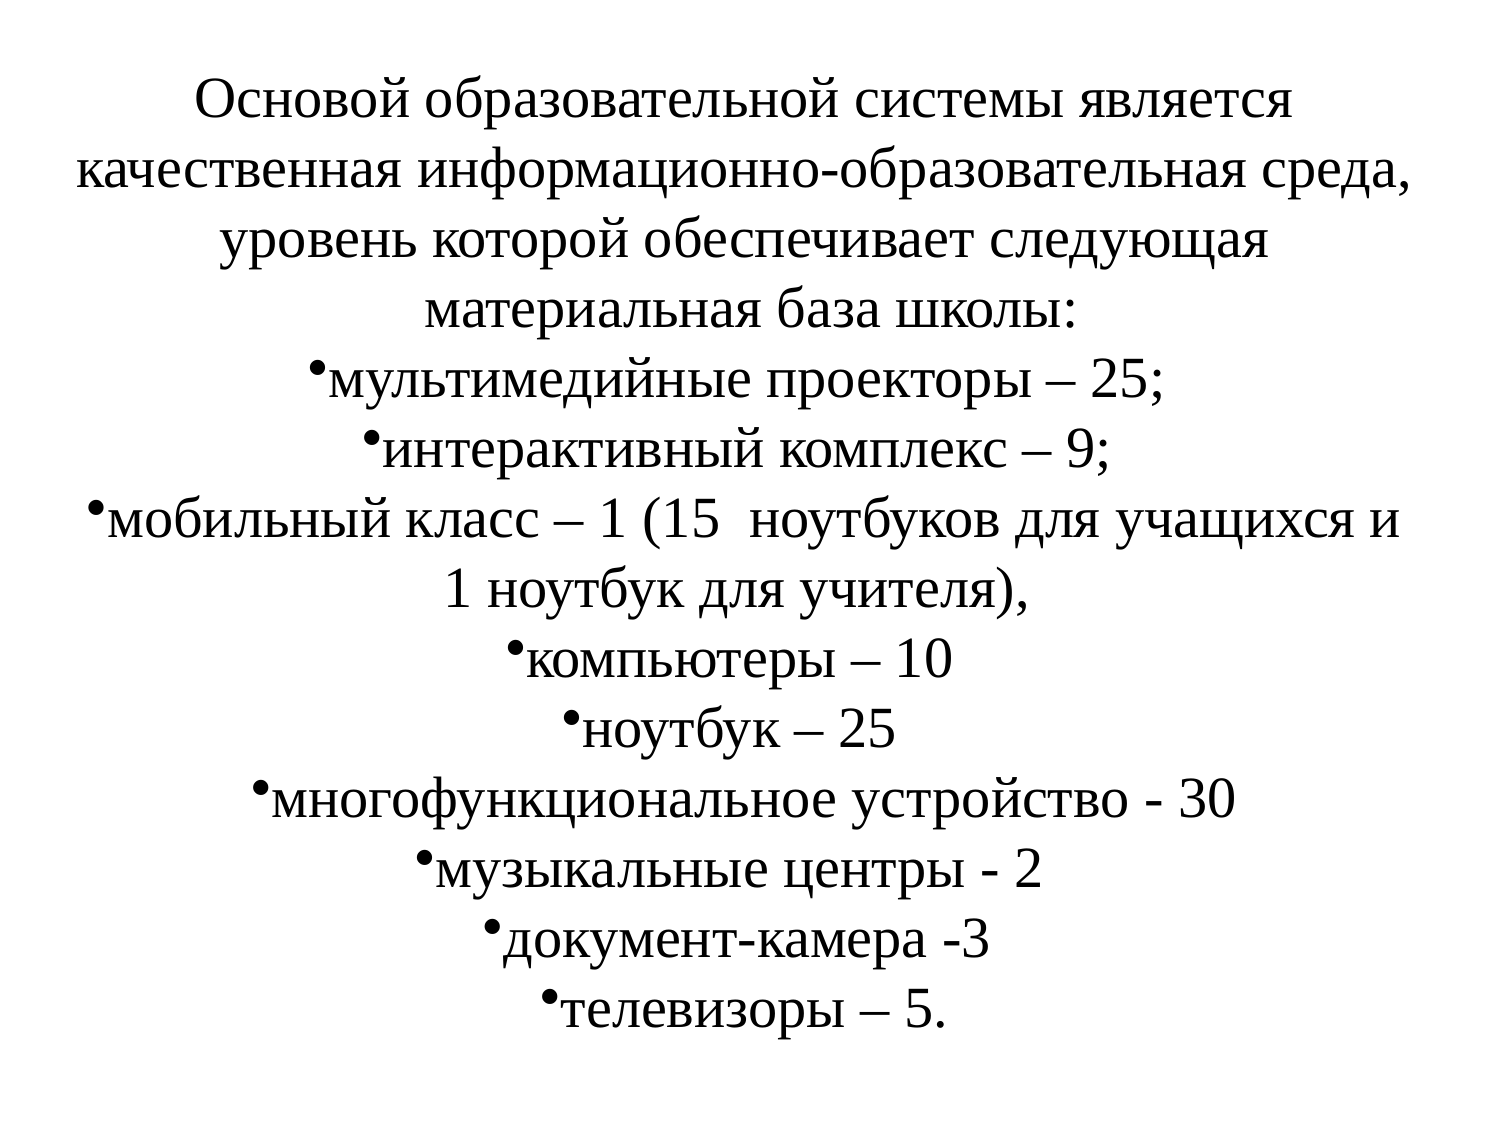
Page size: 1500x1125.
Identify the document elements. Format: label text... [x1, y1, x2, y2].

text_box Основой образовательной системы является качественная информационно-образовательная среда, уровень которой обеспечивает следующая материальная база школы: мультимедийные проекторы – 25; интерактивный комплекс – 9; мобильный класс – 1 (15 ноутбуков для учащихся и 1 ноутбук для учителя), компьютеры – 10 ноутбук – 25 многофункциональное устройство - 30 музыкальные центры - 2 документ-камера -3 телевизоры – 5. [58, 51, 1430, 1047]
